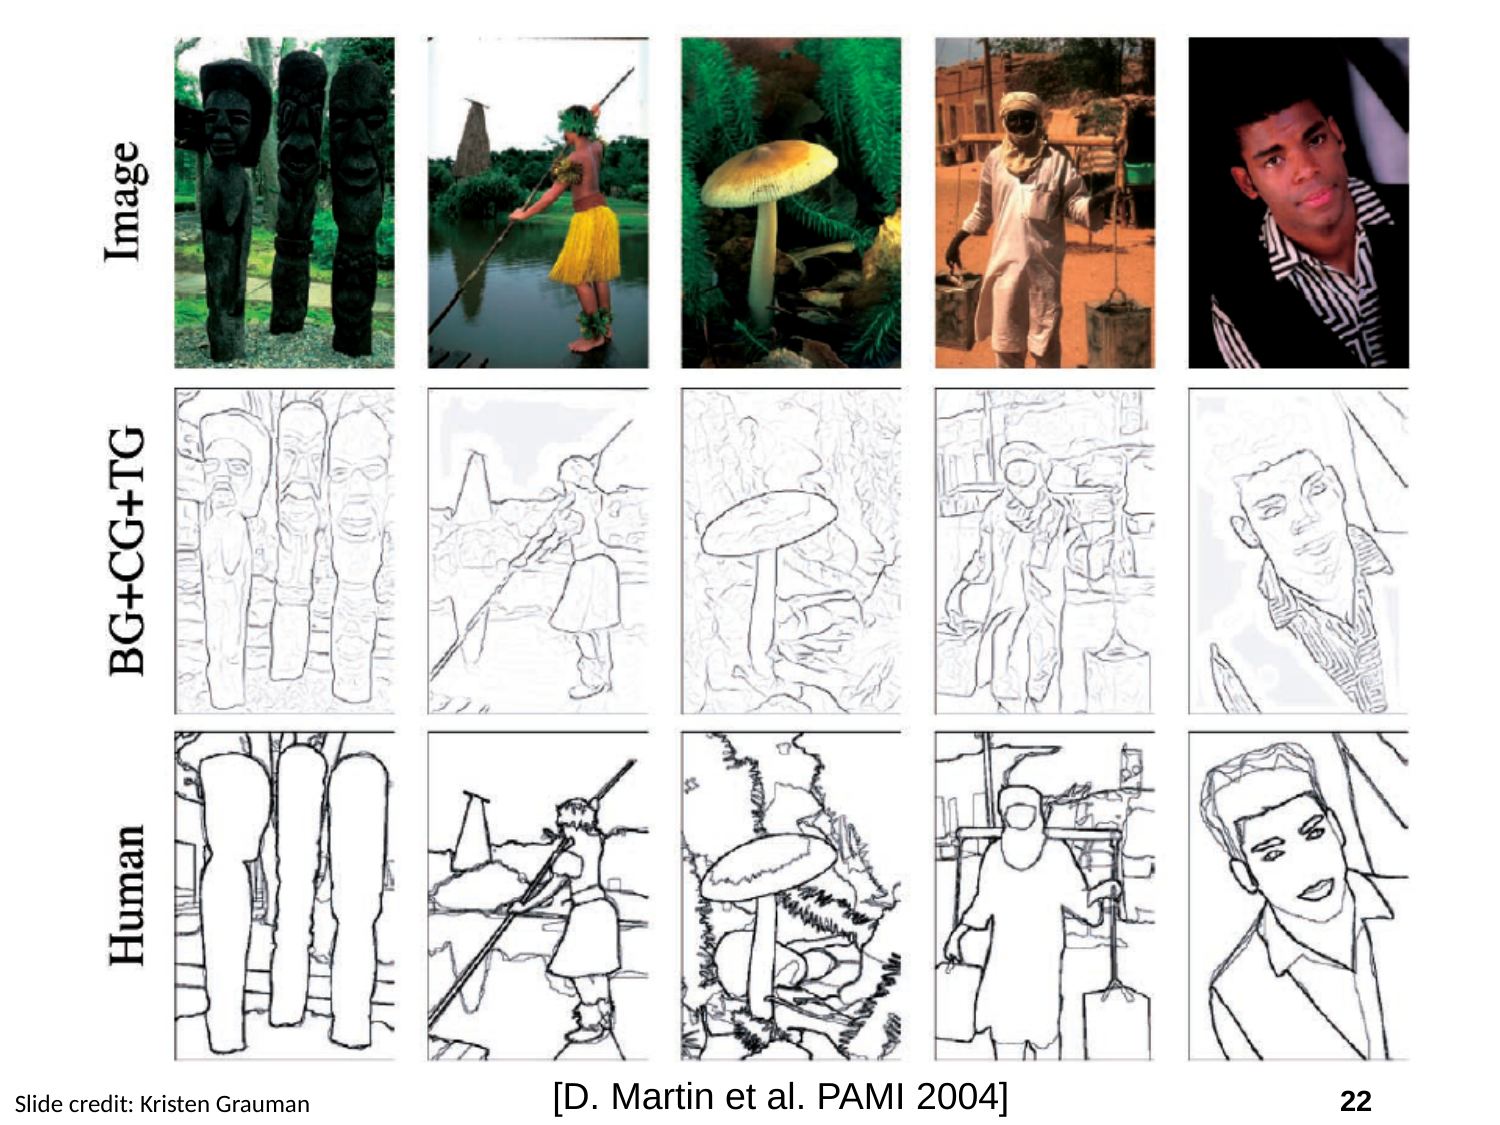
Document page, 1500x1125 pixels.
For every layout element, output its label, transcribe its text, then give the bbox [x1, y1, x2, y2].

slide_number 22 [1074, 1072, 1388, 1125]
text_box Slide credit: Kristen Grauman [0, 1079, 350, 1125]
text_box [D. Martin et al. PAMI 2004] [537, 1072, 1074, 1124]
picture [87, 24, 1426, 1063]
